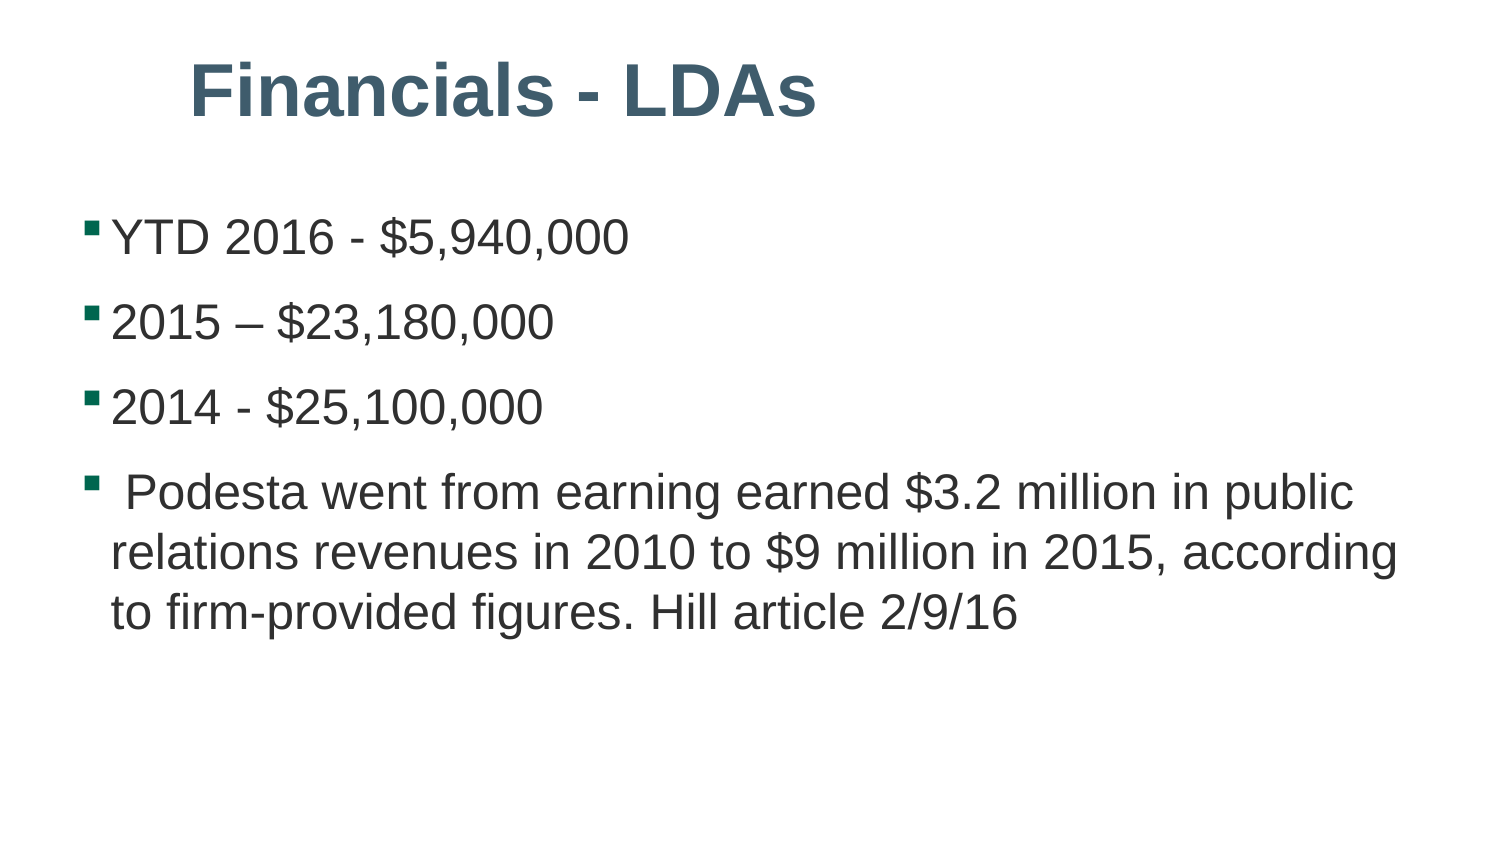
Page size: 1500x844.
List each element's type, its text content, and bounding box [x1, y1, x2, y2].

list YTD 2016 - $5,940,000 2015 – $23,180,000 2014 - $25,100,000 Podesta went from earning earned $3.2 million in public relations revenues in 2010 to $9 million in 2015, according to firm-provided figures. Hill article 2/9/16 [65, 196, 1429, 797]
title Financials - LDAs [174, 34, 1429, 185]
